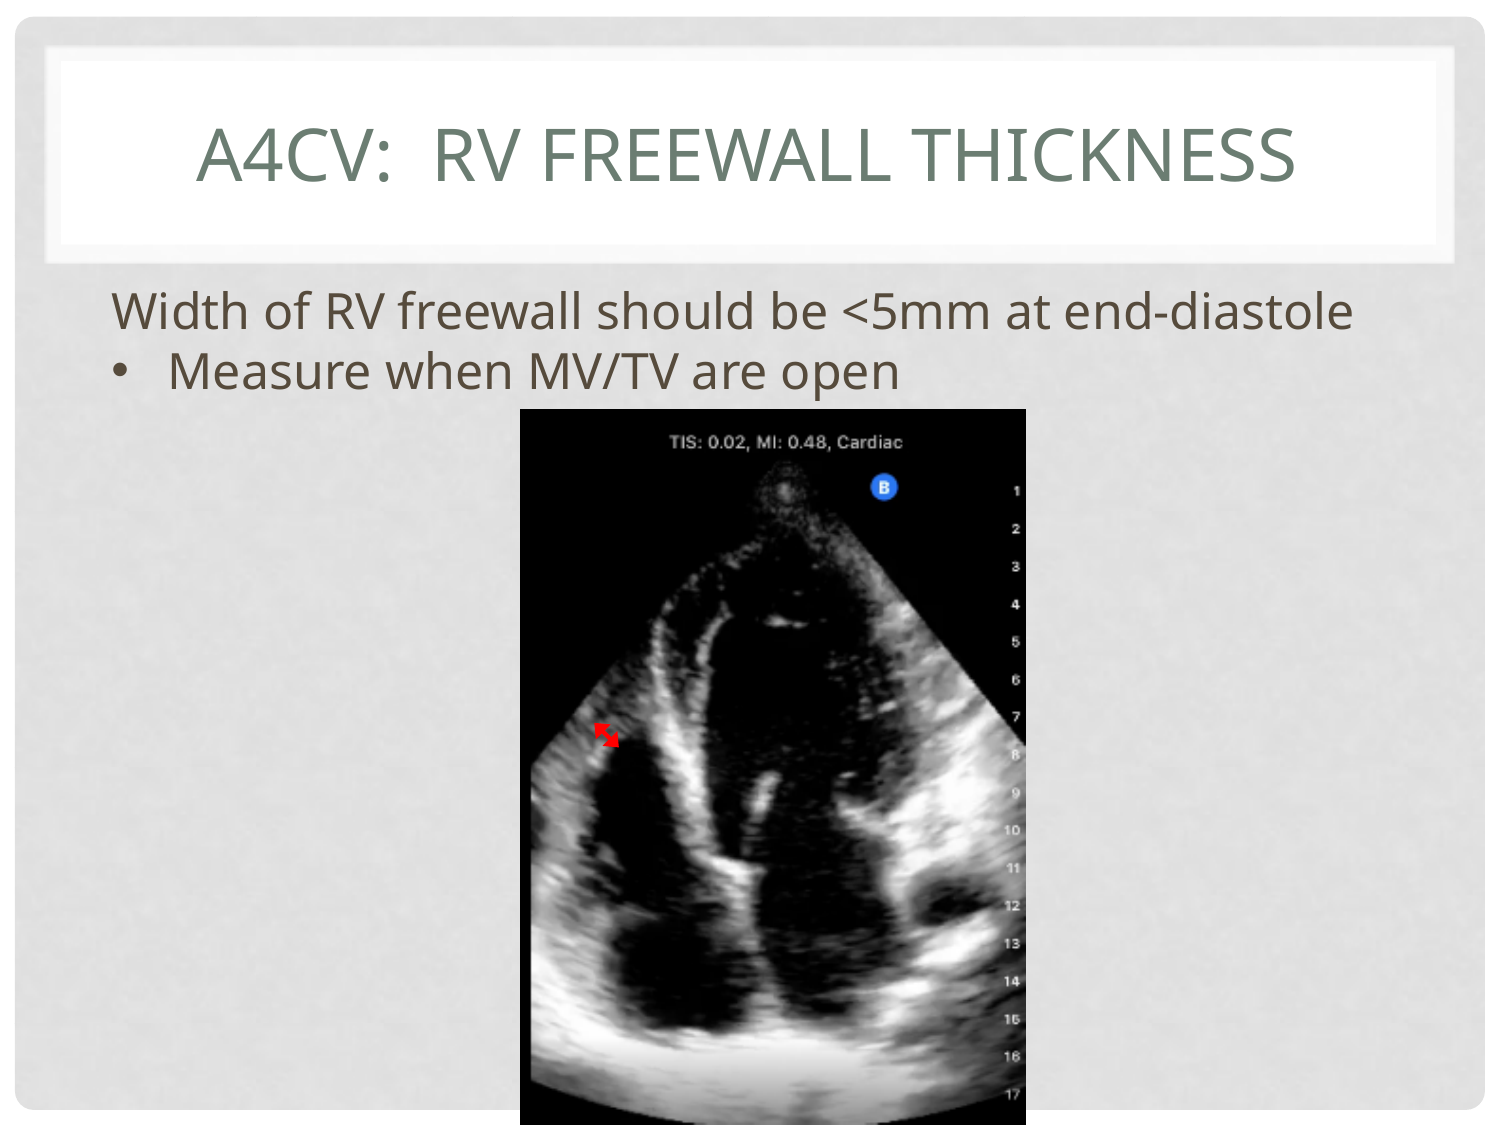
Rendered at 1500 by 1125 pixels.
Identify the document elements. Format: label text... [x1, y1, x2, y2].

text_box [594, 722, 620, 748]
text_box Width of RV freewall should be <5mm at end-diastole Measure when MV/TV are open [96, 272, 1371, 468]
title A4cv: RV freewall thickness [69, 66, 1425, 238]
picture [520, 409, 1026, 1125]
